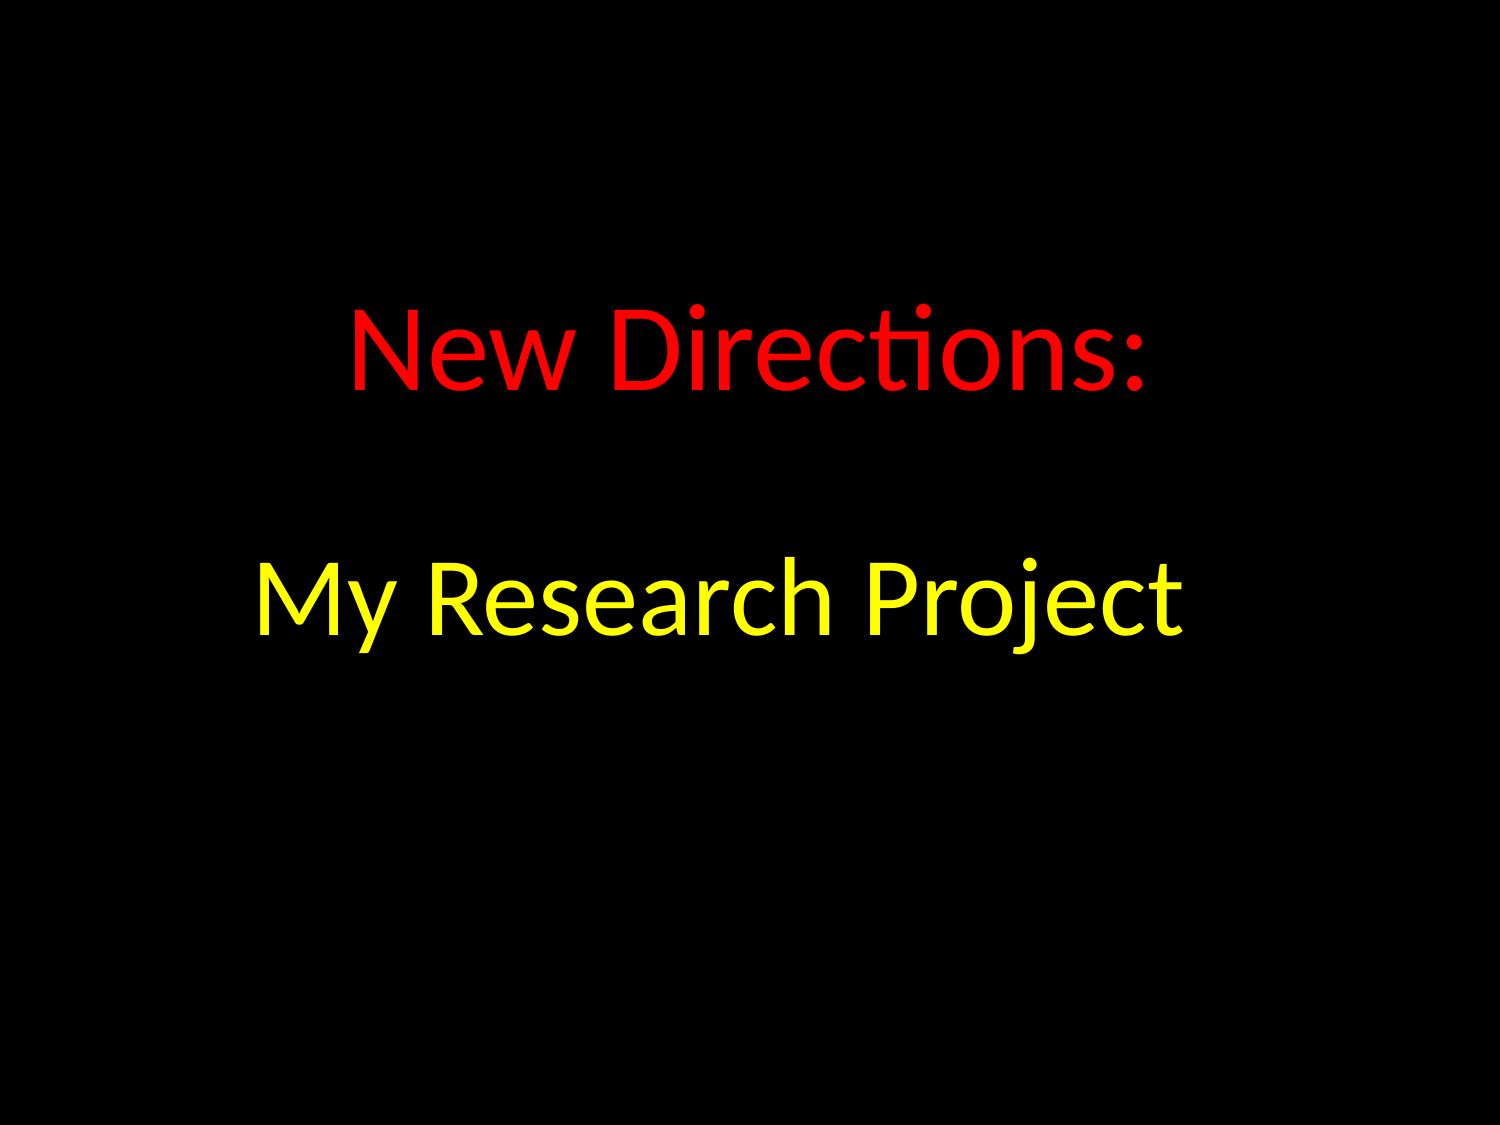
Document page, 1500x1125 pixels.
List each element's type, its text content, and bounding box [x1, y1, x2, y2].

subtitle My Research Project [194, 515, 1294, 937]
title New Directions: [112, 219, 1388, 461]
